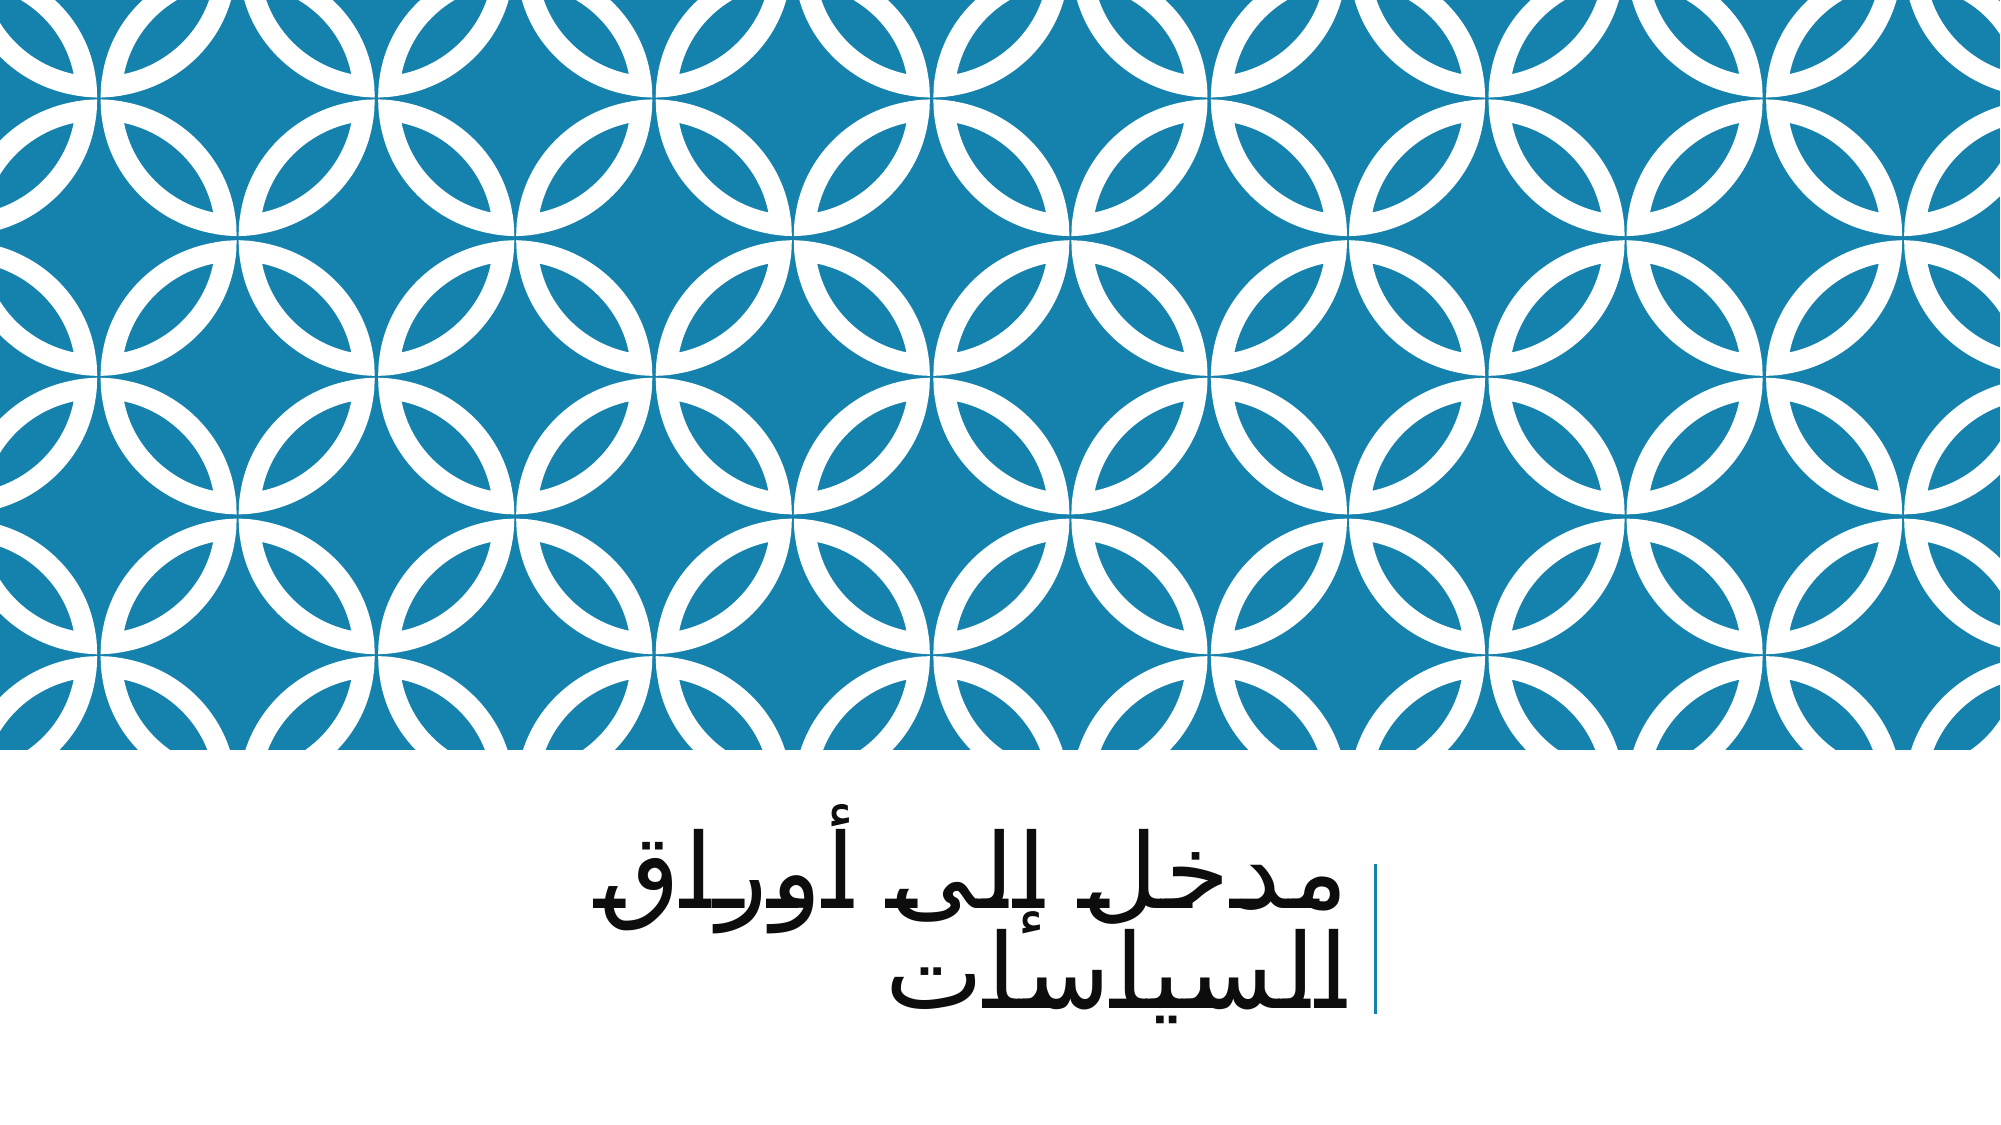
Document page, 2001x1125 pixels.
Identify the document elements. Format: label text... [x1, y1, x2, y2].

title مدخل إلى أوراق السياسات [88, 809, 1364, 1049]
